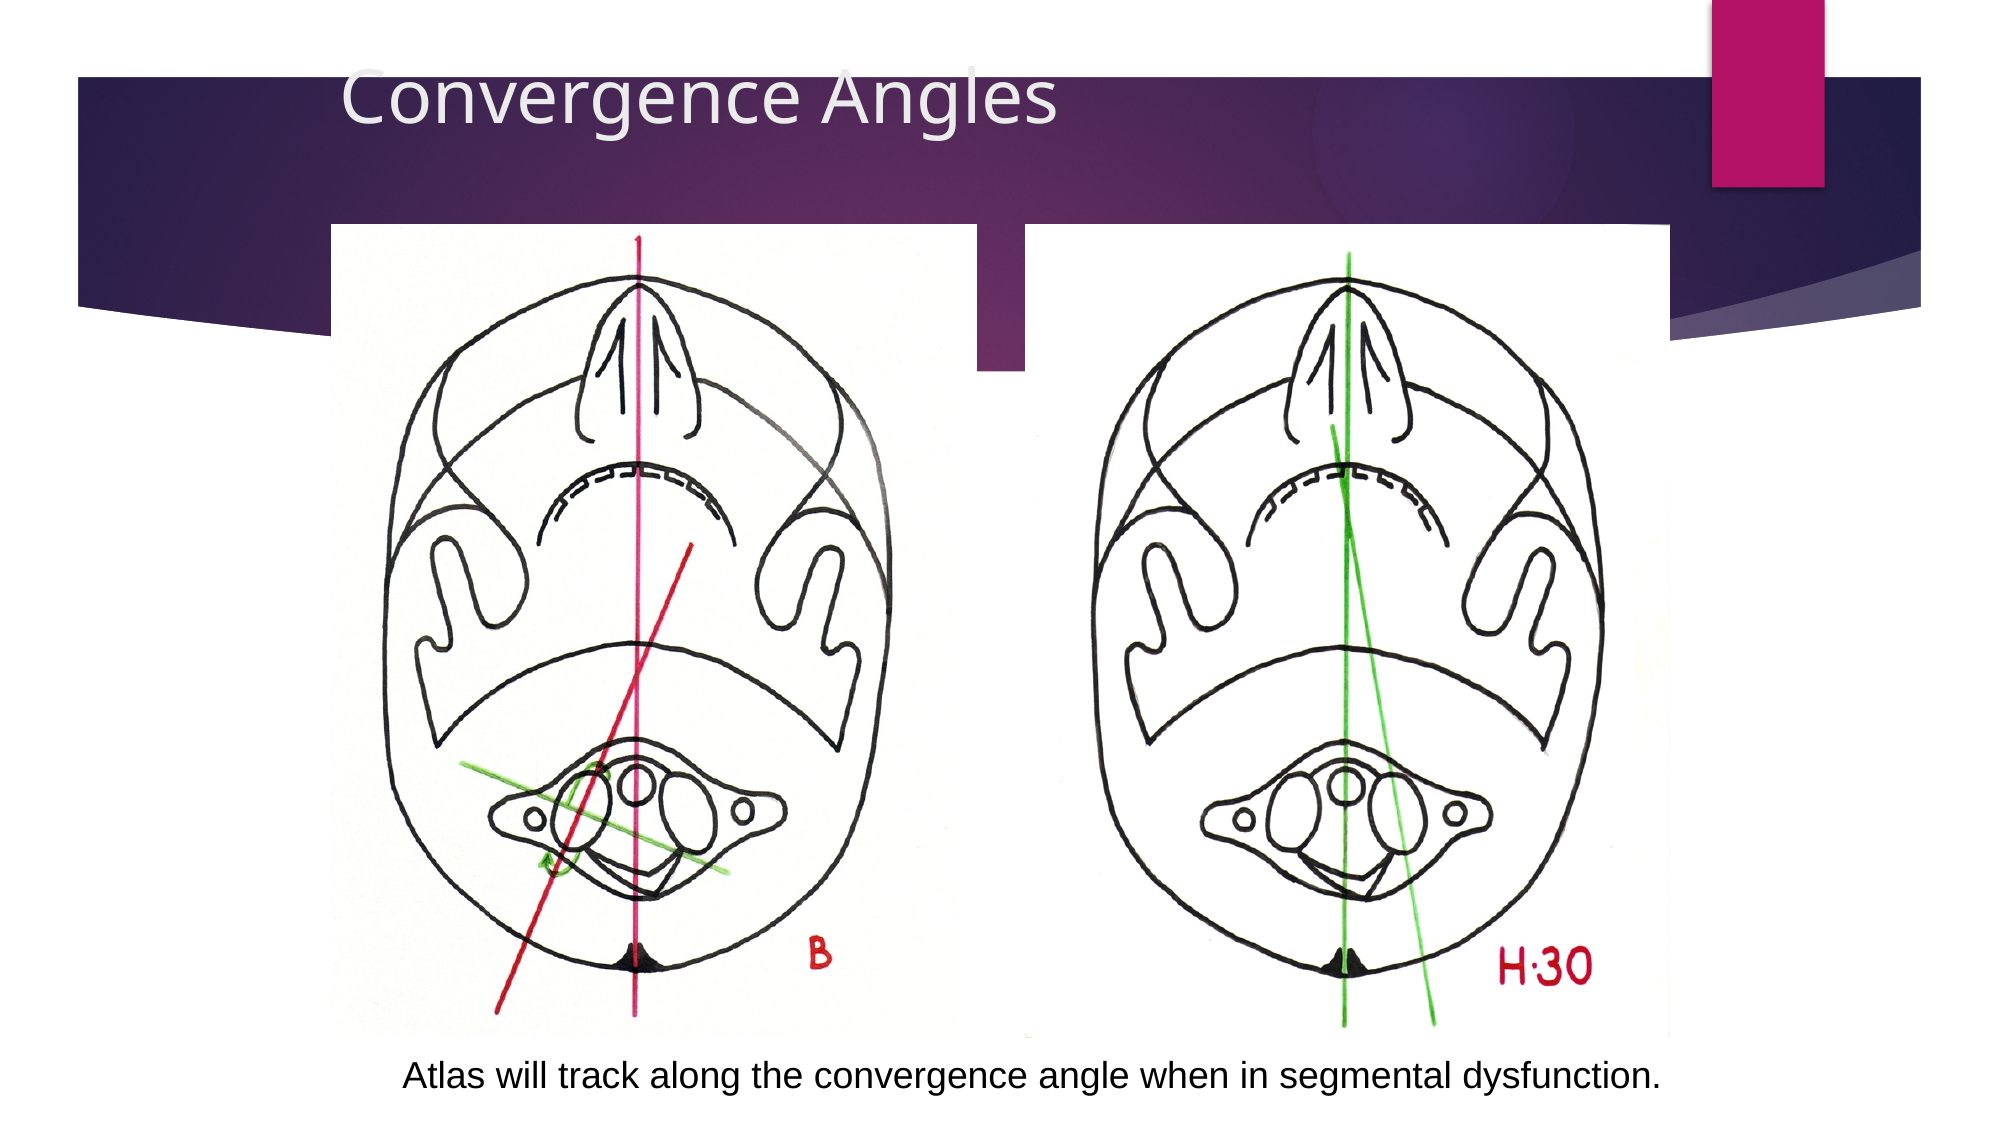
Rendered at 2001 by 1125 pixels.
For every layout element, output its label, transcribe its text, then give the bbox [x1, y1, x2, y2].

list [1024, 224, 1670, 1038]
text_box Atlas will track along the convergence angle when in segmental dysfunction. [387, 1043, 1713, 1104]
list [331, 224, 977, 1038]
title Convergence Angles [324, 0, 1675, 187]
